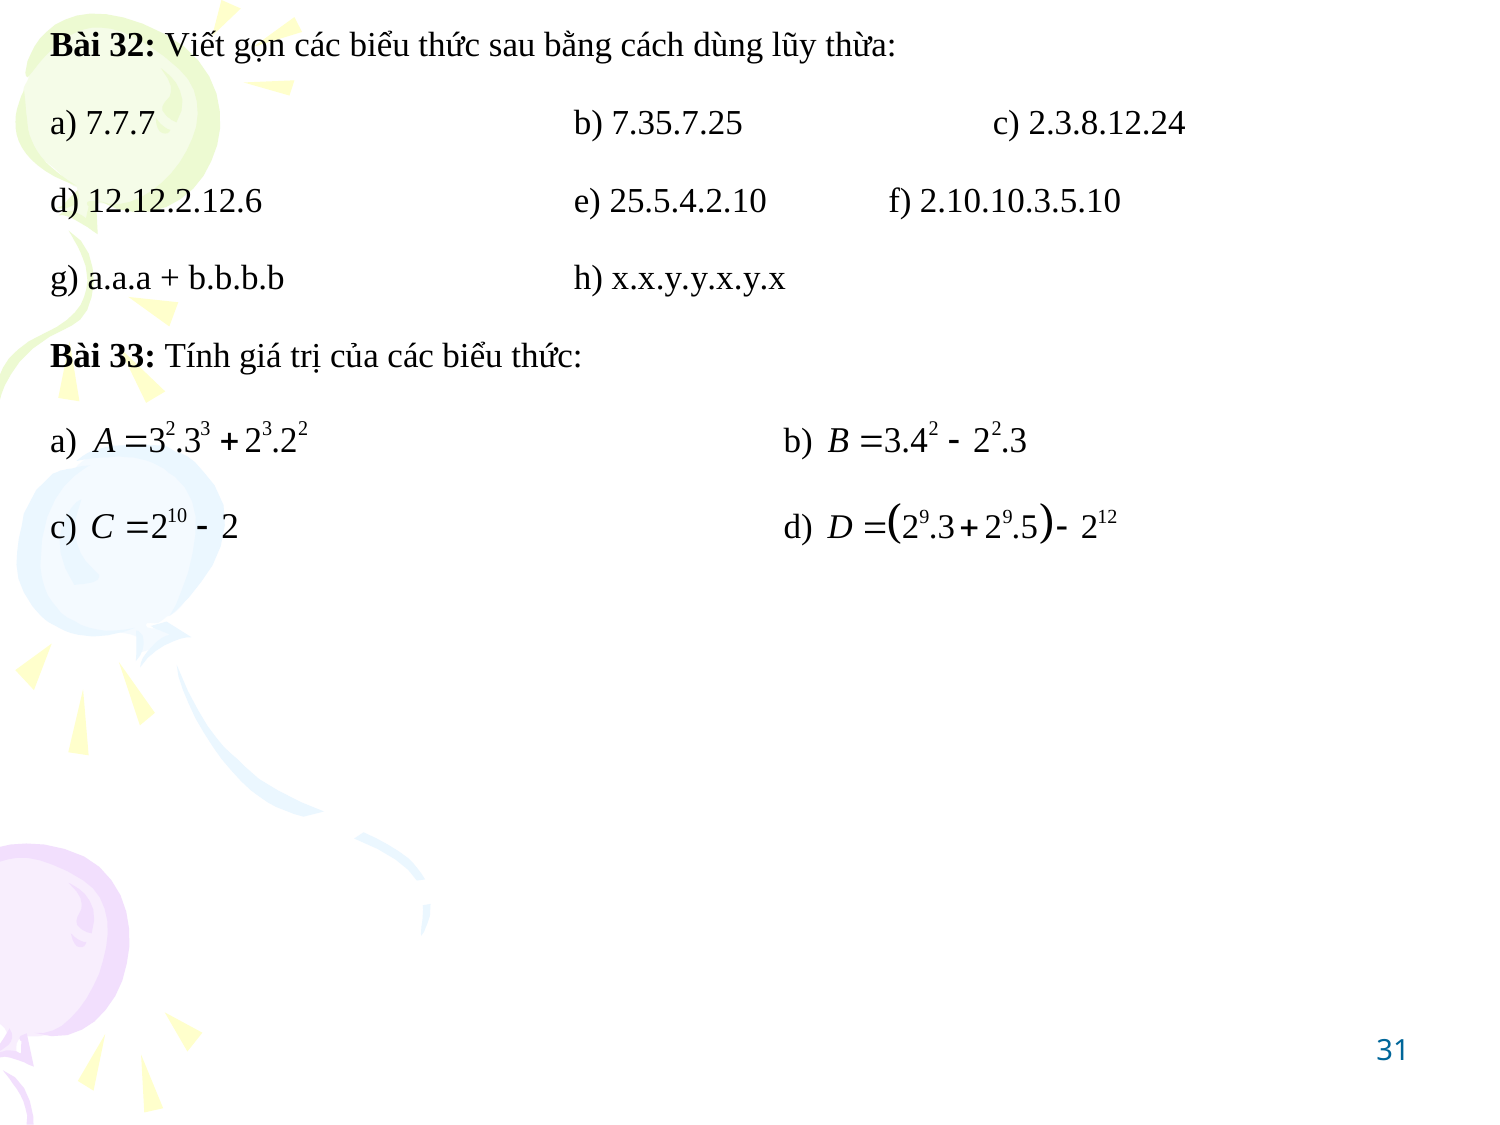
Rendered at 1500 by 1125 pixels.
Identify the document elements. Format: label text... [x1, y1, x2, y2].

picture [49, 24, 1460, 600]
slide_number 31 [1074, 1024, 1425, 1100]
